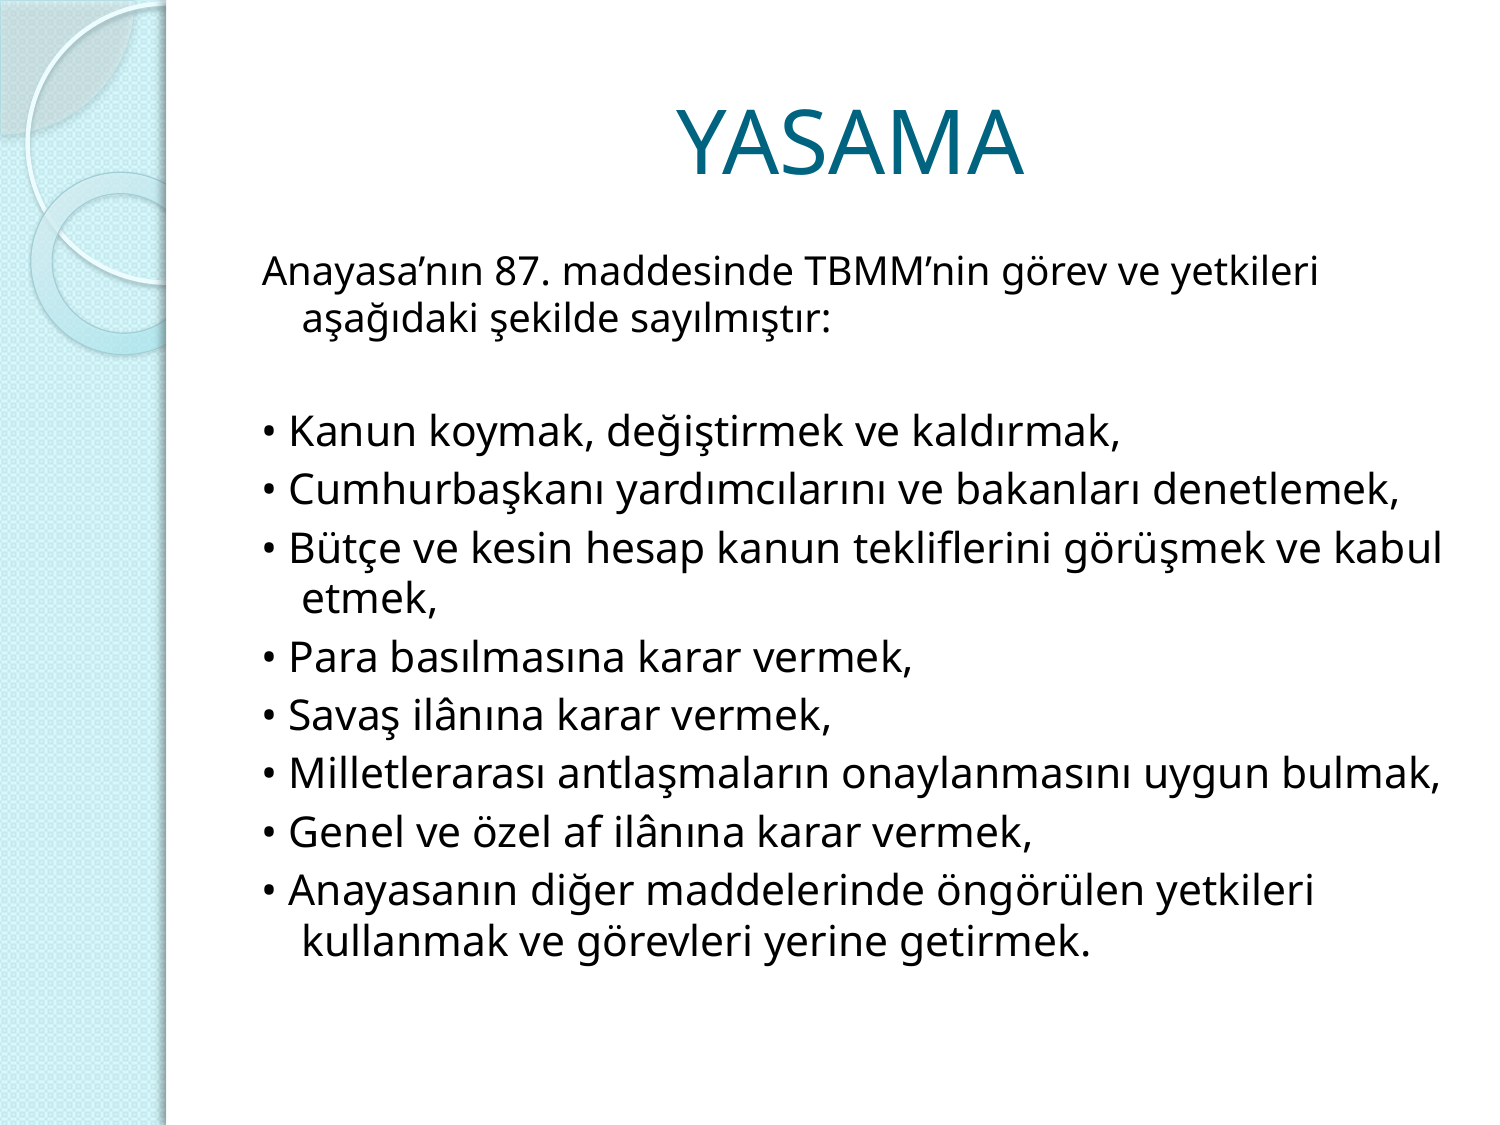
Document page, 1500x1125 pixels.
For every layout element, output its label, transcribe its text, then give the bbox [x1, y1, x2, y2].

list Anayasa’nın 87. maddesinde TBMM’nin görev ve yetkileri aşağıdaki şekilde sayılmıştır: • Kanun koymak, değiştirmek ve kaldırmak, • Cumhurbaşkanı yardımcılarını ve bakanları denetlemek, • Bütçe ve kesin hesap kanun tekliflerini görüşmek ve kabul etmek, • Para basılmasına karar vermek, • Savaş ilânına karar vermek, • Milletlerarası antlaşmaların onaylanmasını uygun bulmak, • Genel ve özel af ilânına karar vermek, • Anayasanın diğer maddelerinde öngörülen yetkileri kullanmak ve görevleri yerine getirmek. [235, 237, 1466, 1025]
title YASAMA [235, 45, 1466, 233]
